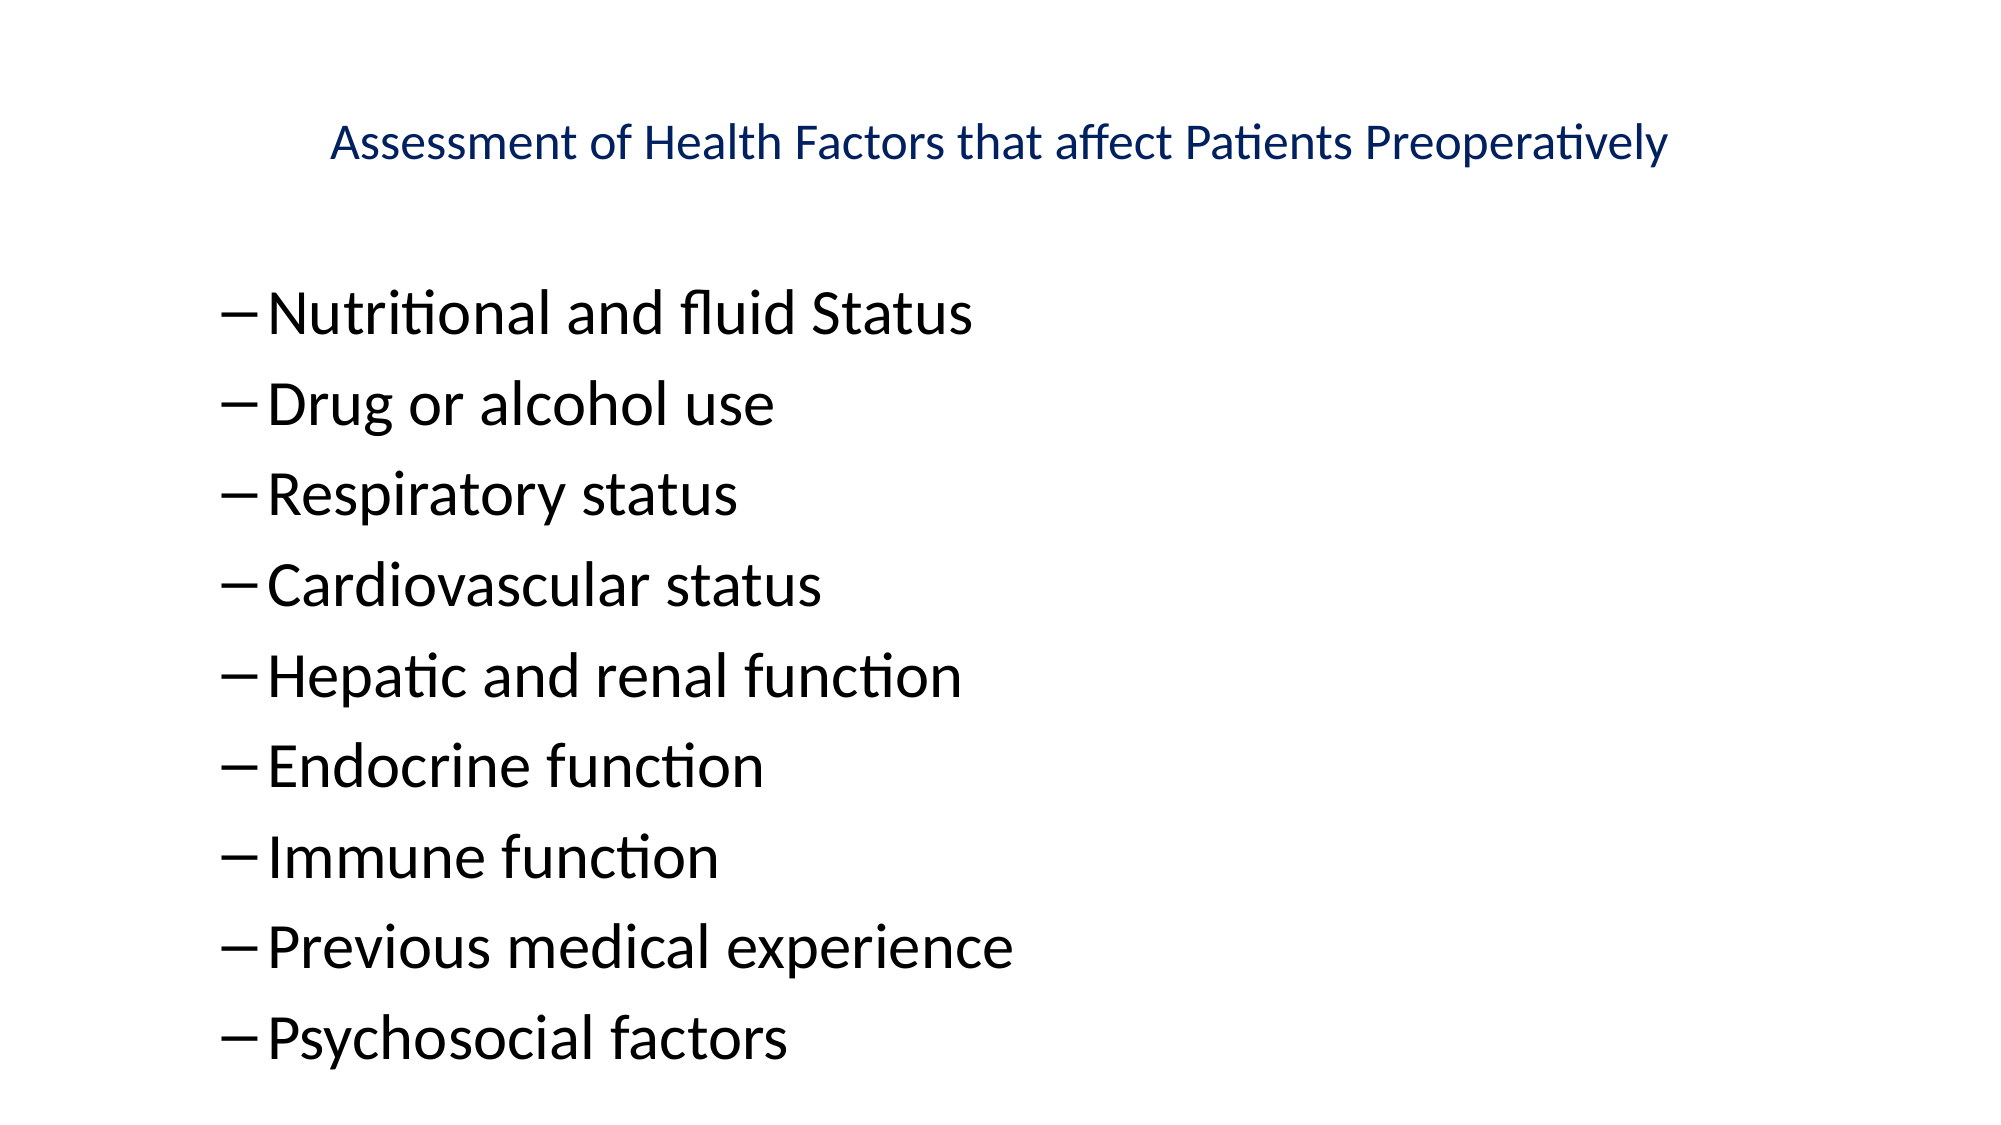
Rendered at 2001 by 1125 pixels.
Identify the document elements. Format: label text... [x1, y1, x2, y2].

title Assessment of Health Factors that affect Patients Preoperatively [99, 45, 1900, 233]
list Nutritional and fluid Status Drug or alcohol use Respiratory status Cardiovascular status Hepatic and renal function Endocrine function Immune function Previous medical experience Psychosocial factors [133, 262, 1918, 1088]
